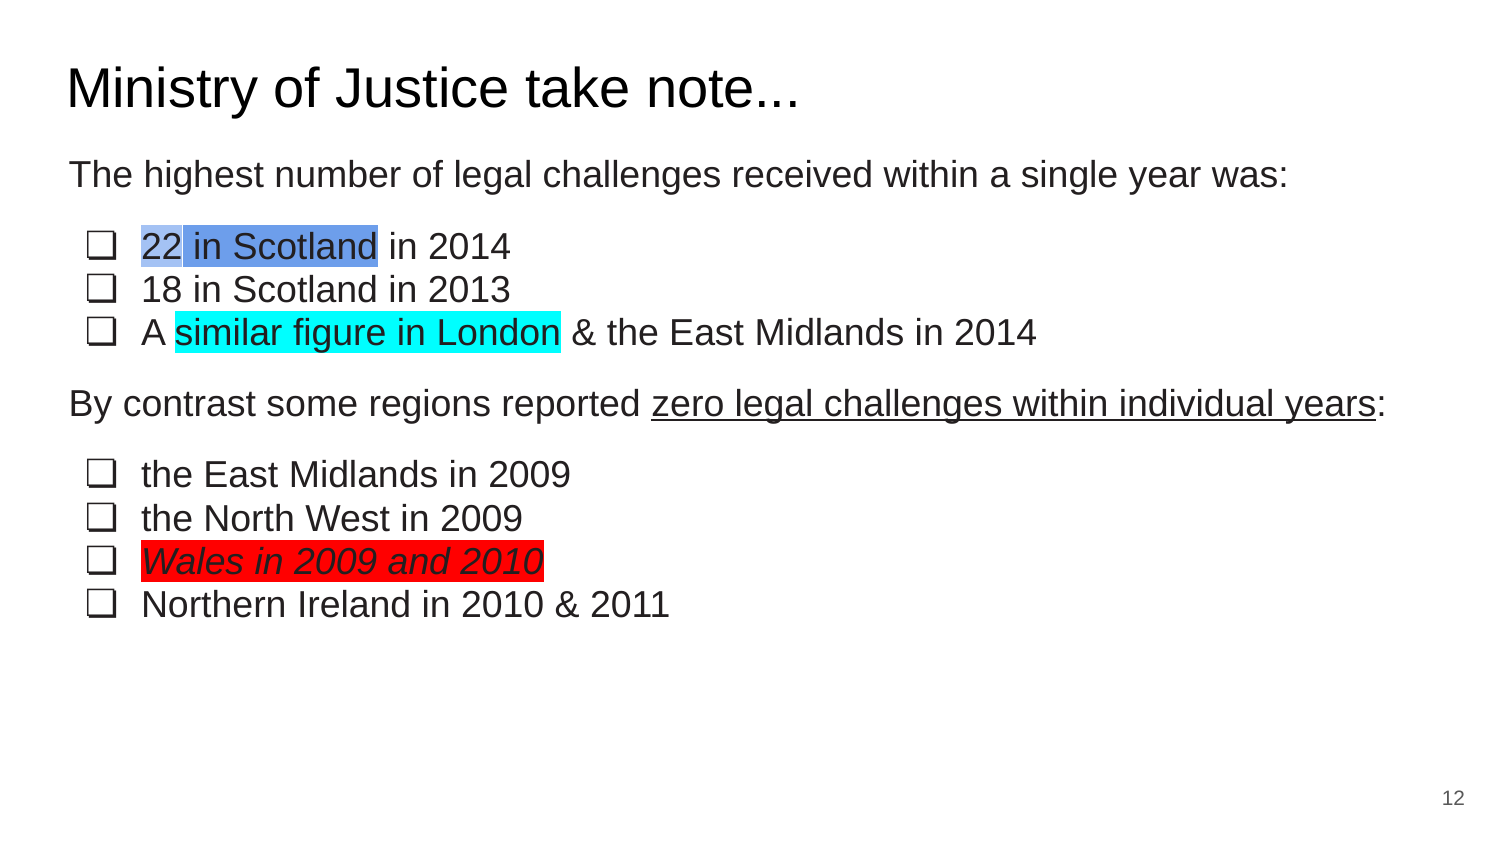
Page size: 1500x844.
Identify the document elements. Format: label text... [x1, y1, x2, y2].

title Ministry of Justice take note... [51, 36, 1449, 134]
list The highest number of legal challenges received within a single year was: 22 in Scotland in 2014 18 in Scotland in 2013 A similar figure in London & the East Midlands in 2014 By contrast some regions reported zero legal challenges within individual years: the East Midlands in 2009 the North West in 2009 Wales in 2009 and 2010 Northern Ireland in 2010 & 2011 [51, 138, 1449, 781]
slide_number 12 [1389, 764, 1480, 830]
